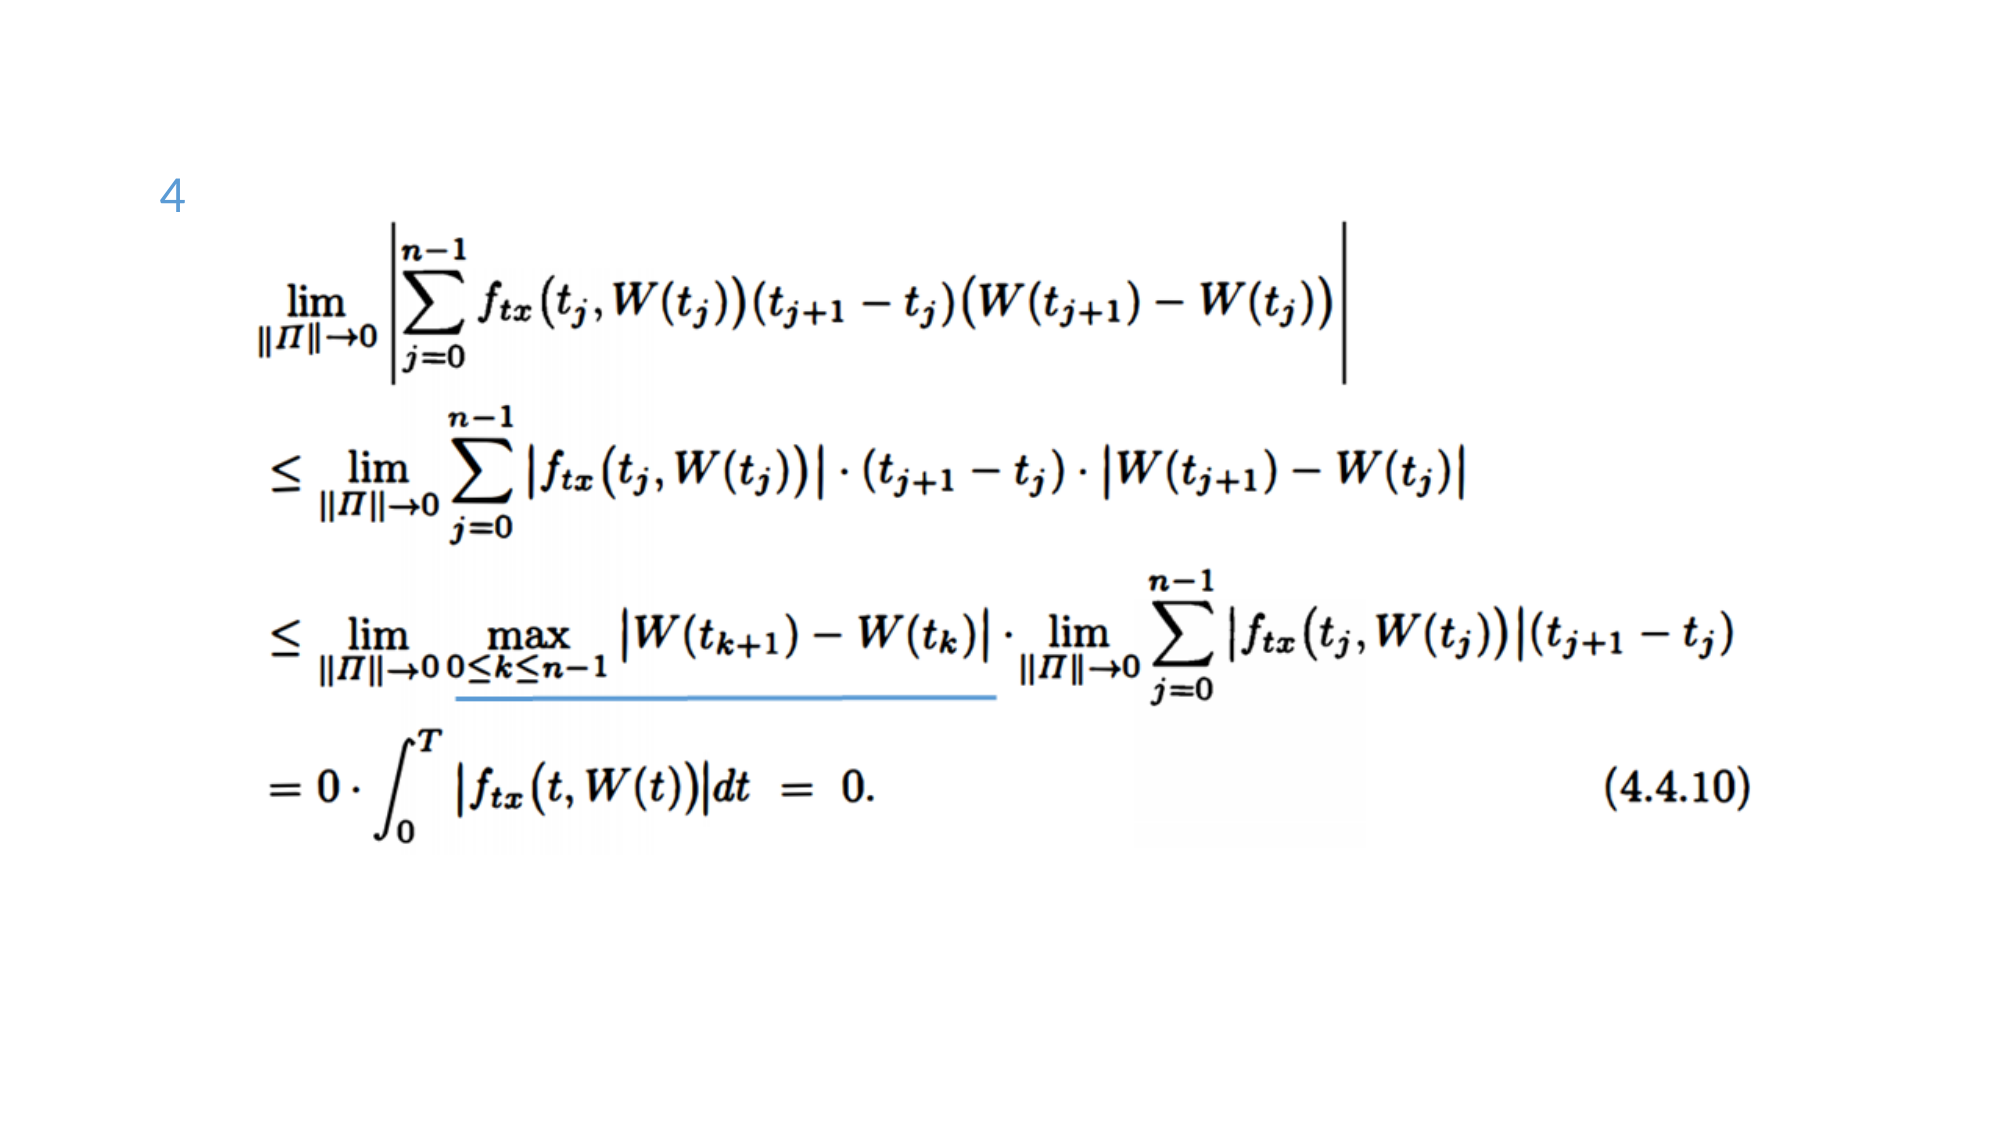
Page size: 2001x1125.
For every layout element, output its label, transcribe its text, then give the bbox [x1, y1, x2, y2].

text_box 4 [144, 152, 403, 230]
picture [203, 191, 1797, 855]
